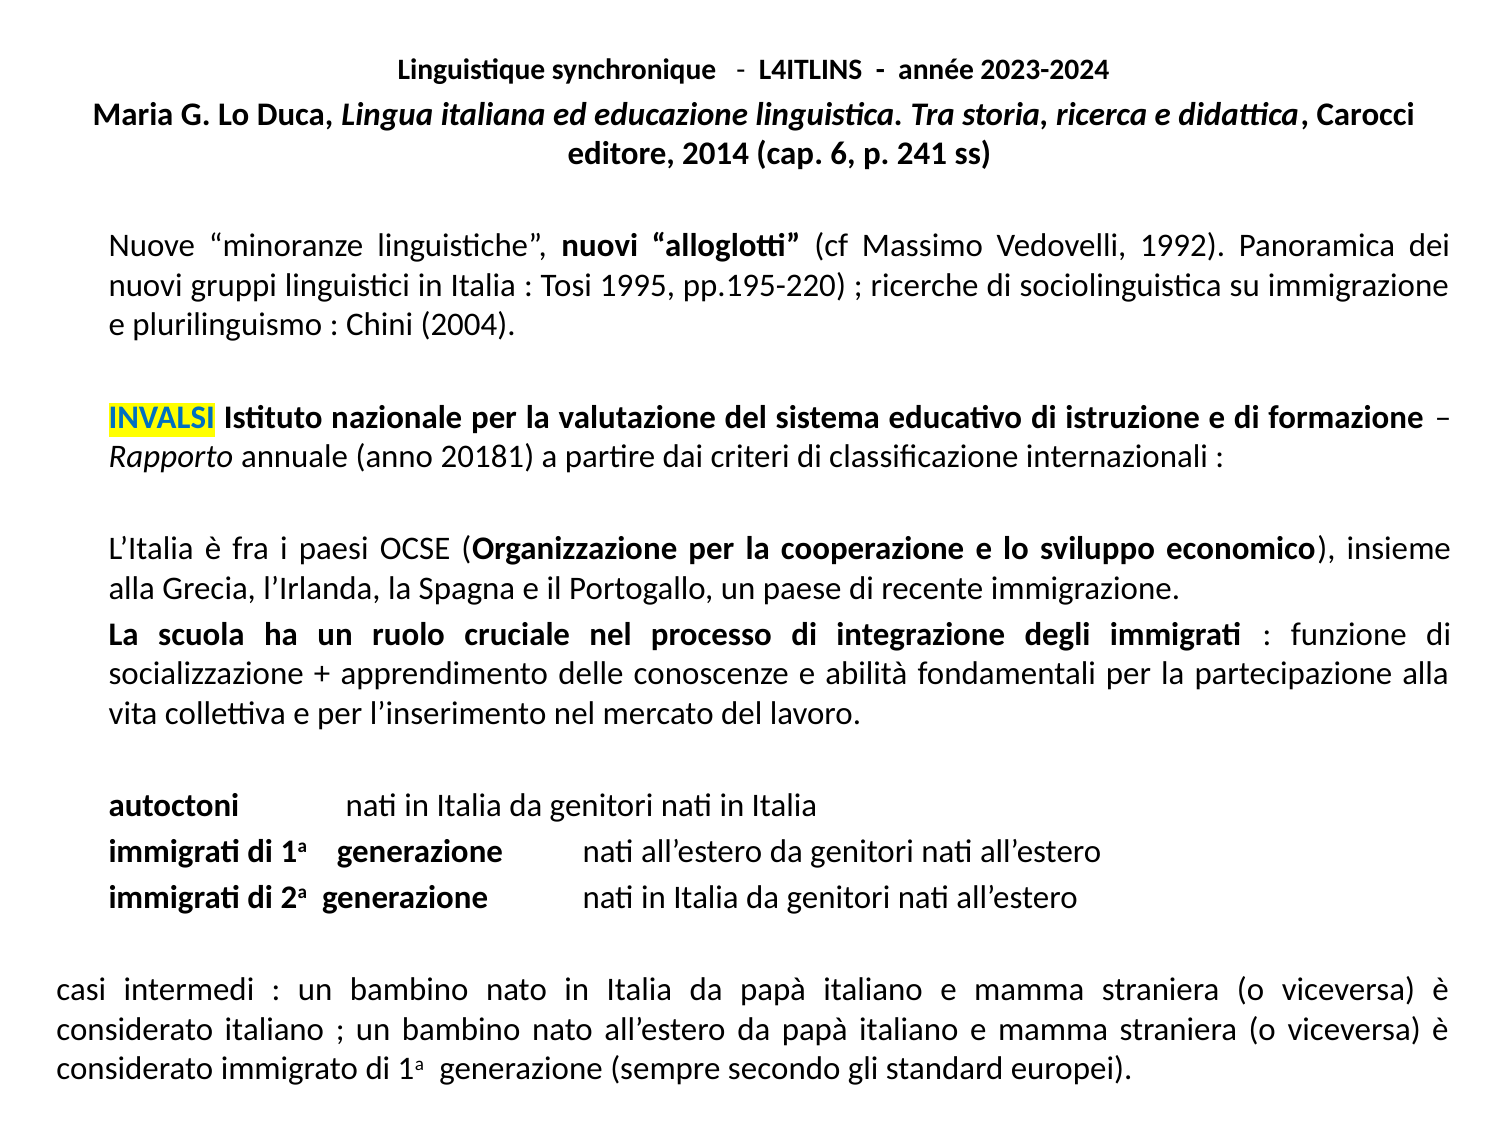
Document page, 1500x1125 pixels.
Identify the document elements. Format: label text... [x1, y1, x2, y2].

list Linguistique synchronique - L4ITLINS - année 2023-2024 Maria G. Lo Duca, Lingua italiana ed educazione linguistica. Tra storia, ricerca e didattica, Carocci editore, 2014 (cap. 6, p. 241 ss) Nuove “minoranze linguistiche”, nuovi “alloglotti” (cf Massimo Vedovelli, 1992). Panoramica dei nuovi gruppi linguistici in Italia : Tosi 1995, pp.195-220) ; ricerche di sociolinguistica su immigrazione e plurilinguismo : Chini (2004). INVALSI Istituto nazionale per la valutazione del sistema educativo di istruzione e di formazione – Rapporto annuale (anno 20181) a partire dai criteri di classificazione internazionali : L’Italia è fra i paesi OCSE (Organizzazione per la cooperazione e lo sviluppo economico), insieme alla Grecia, l’Irlanda, la Spagna e il Portogallo, un paese di recente immigrazione. La scuola ha un ruolo cruciale nel processo di integrazione degli immigrati : funzione di socializzazione + apprendimento delle conoscenze e abilità fondamentali per la partecipazione alla vita collettiva e per l’inserimento nel mercato del lavoro. autoctoni nati in Italia da genitori nati in Italia immigrati di 1a generazione nati all’estero da genitori nati all’estero immigrati di 2a generazione nati in Italia da genitori nati all’estero casi intermedi : un bambino nato in Italia da papà italiano e mamma straniera (o viceversa) è considerato italiano ; un bambino nato all’estero da papà italiano e mamma straniera (o viceversa) è considerato immigrato di 1a generazione (sempre secondo gli standard europei). [41, 42, 1467, 1094]
